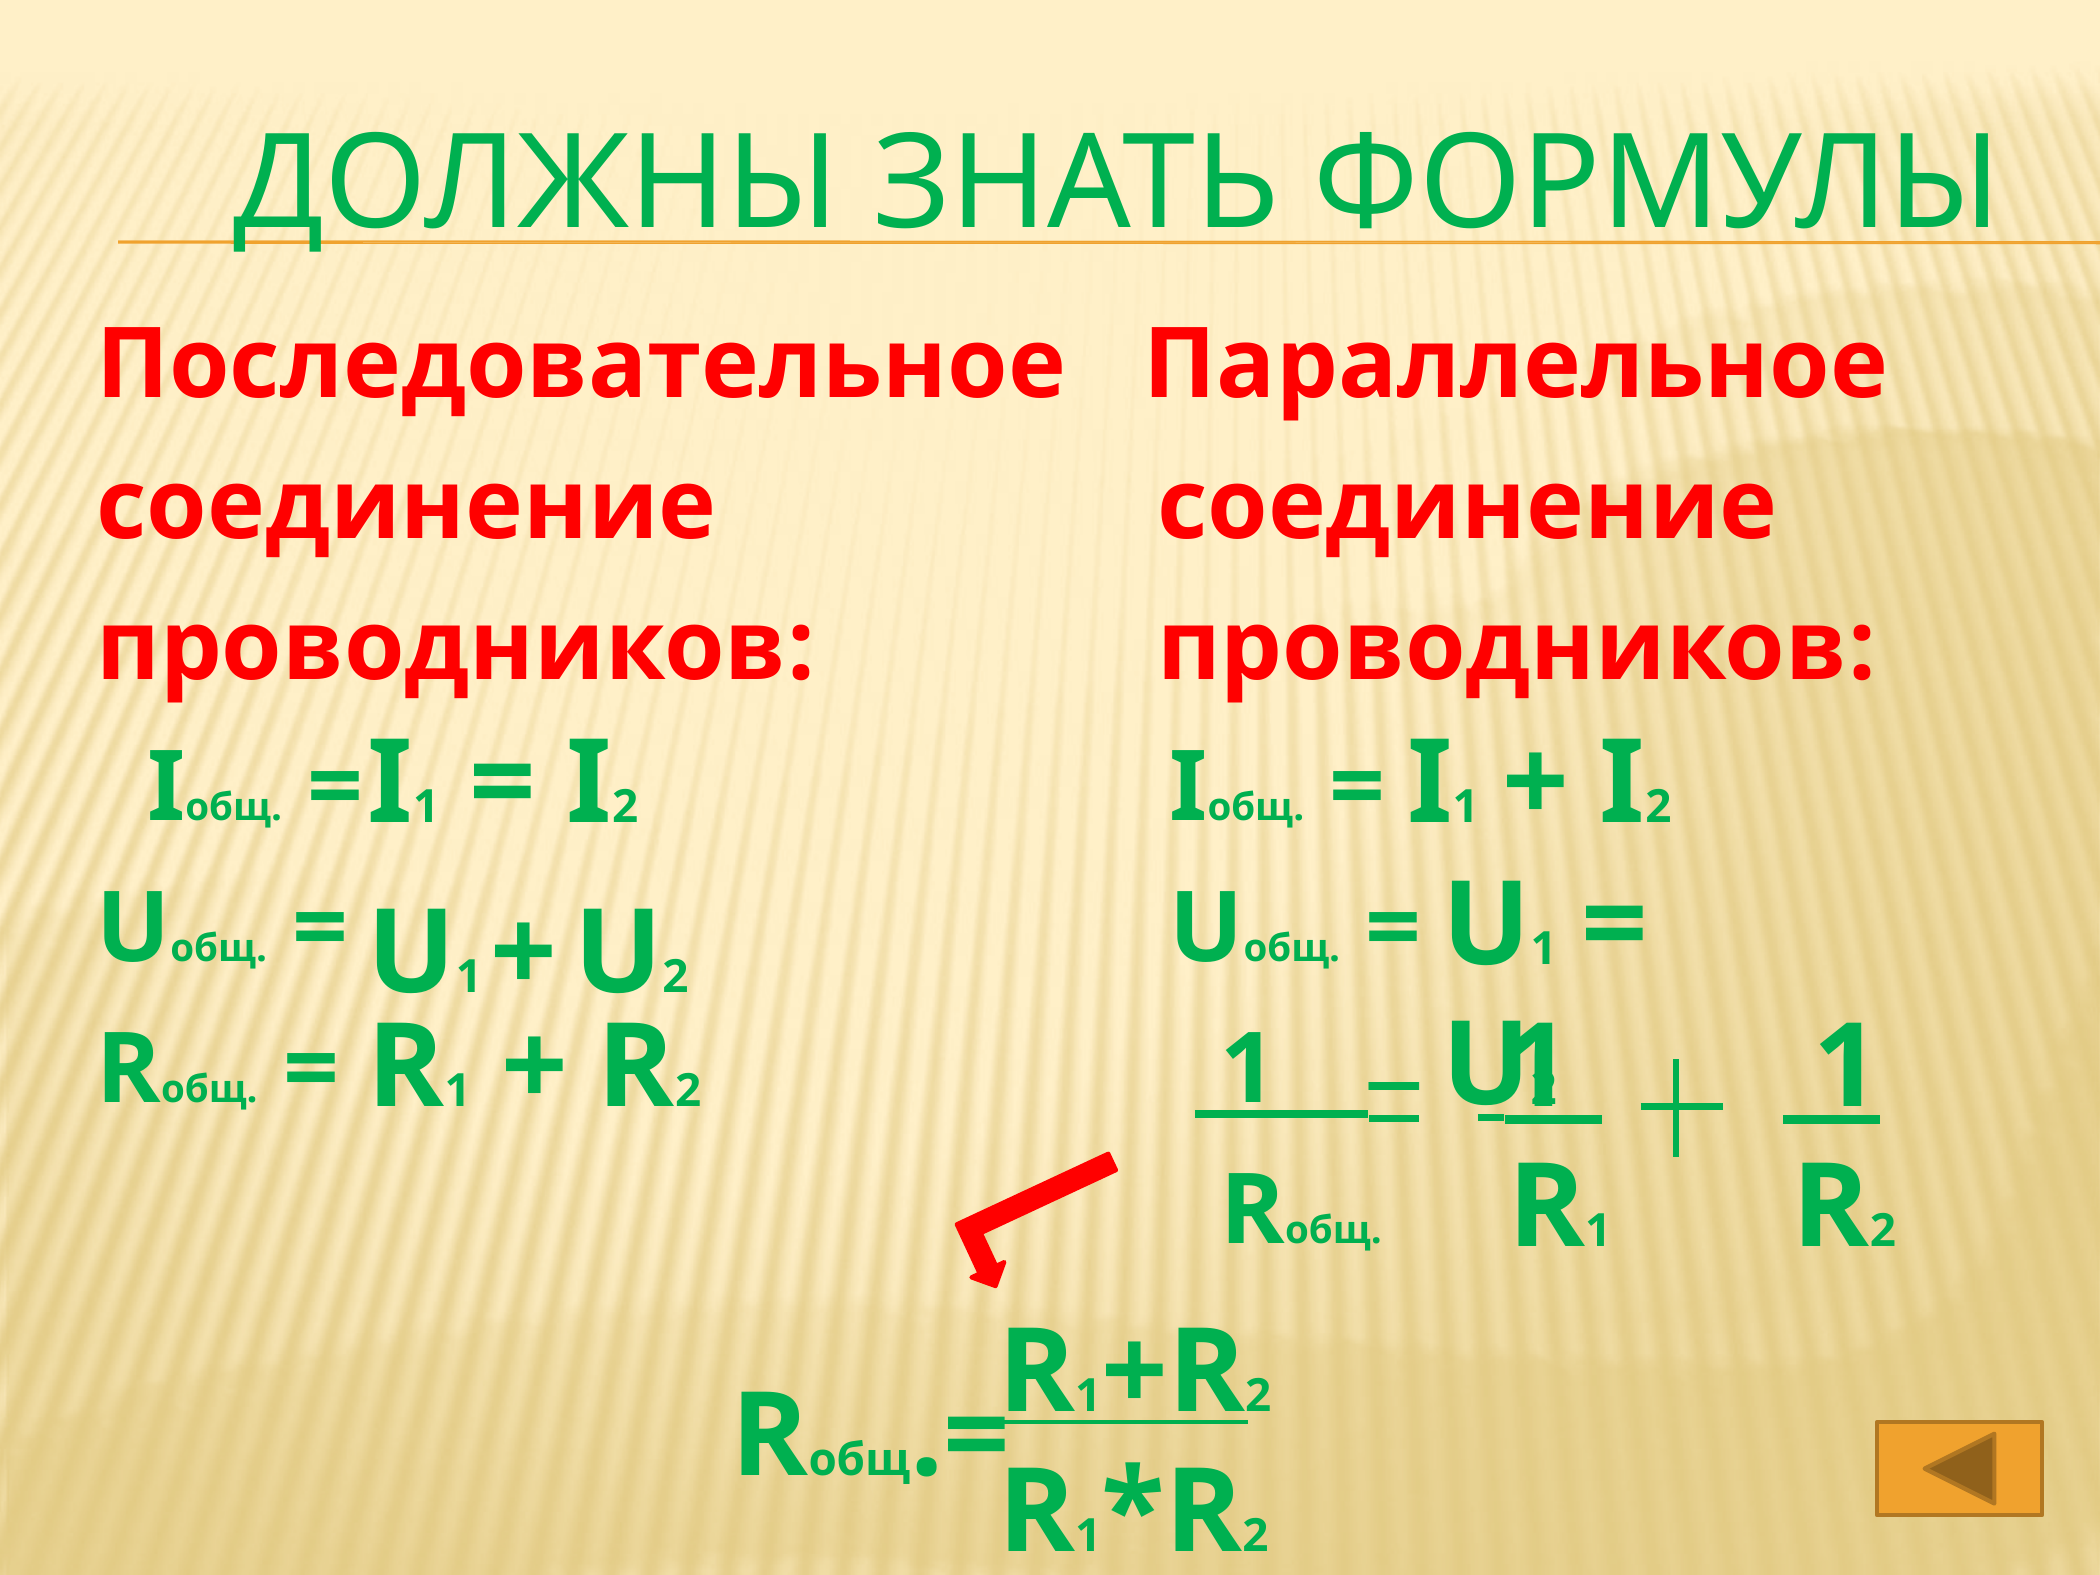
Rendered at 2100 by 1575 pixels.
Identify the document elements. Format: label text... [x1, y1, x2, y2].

text_box I1 + I2 [1380, 693, 1778, 860]
text_box 1 1 R1 R2 [1451, 976, 1965, 1283]
text_box R1 + R2 [341, 976, 755, 1143]
text_box Rобщ.= [705, 1345, 1120, 1513]
text_box R1+R2 R1*R2 [941, 1281, 1405, 1575]
title Должны знать Формулы [102, 78, 2098, 272]
text_box U1 = U2 [1416, 834, 1799, 1142]
text_box [1875, 1420, 2044, 1517]
picture [1368, 1082, 1421, 1091]
list Последовательное соединение проводников: Iобщ. = Uобщ. = Rобщ. = Параллельное соединение проводников: Iобщ. = Uобщ. = 1_ Rобщ. [69, 262, 2065, 1304]
text_box U1 + U2 [341, 834, 722, 976]
text_box [954, 1151, 1118, 1289]
text_box I1 = I2 [341, 693, 680, 834]
